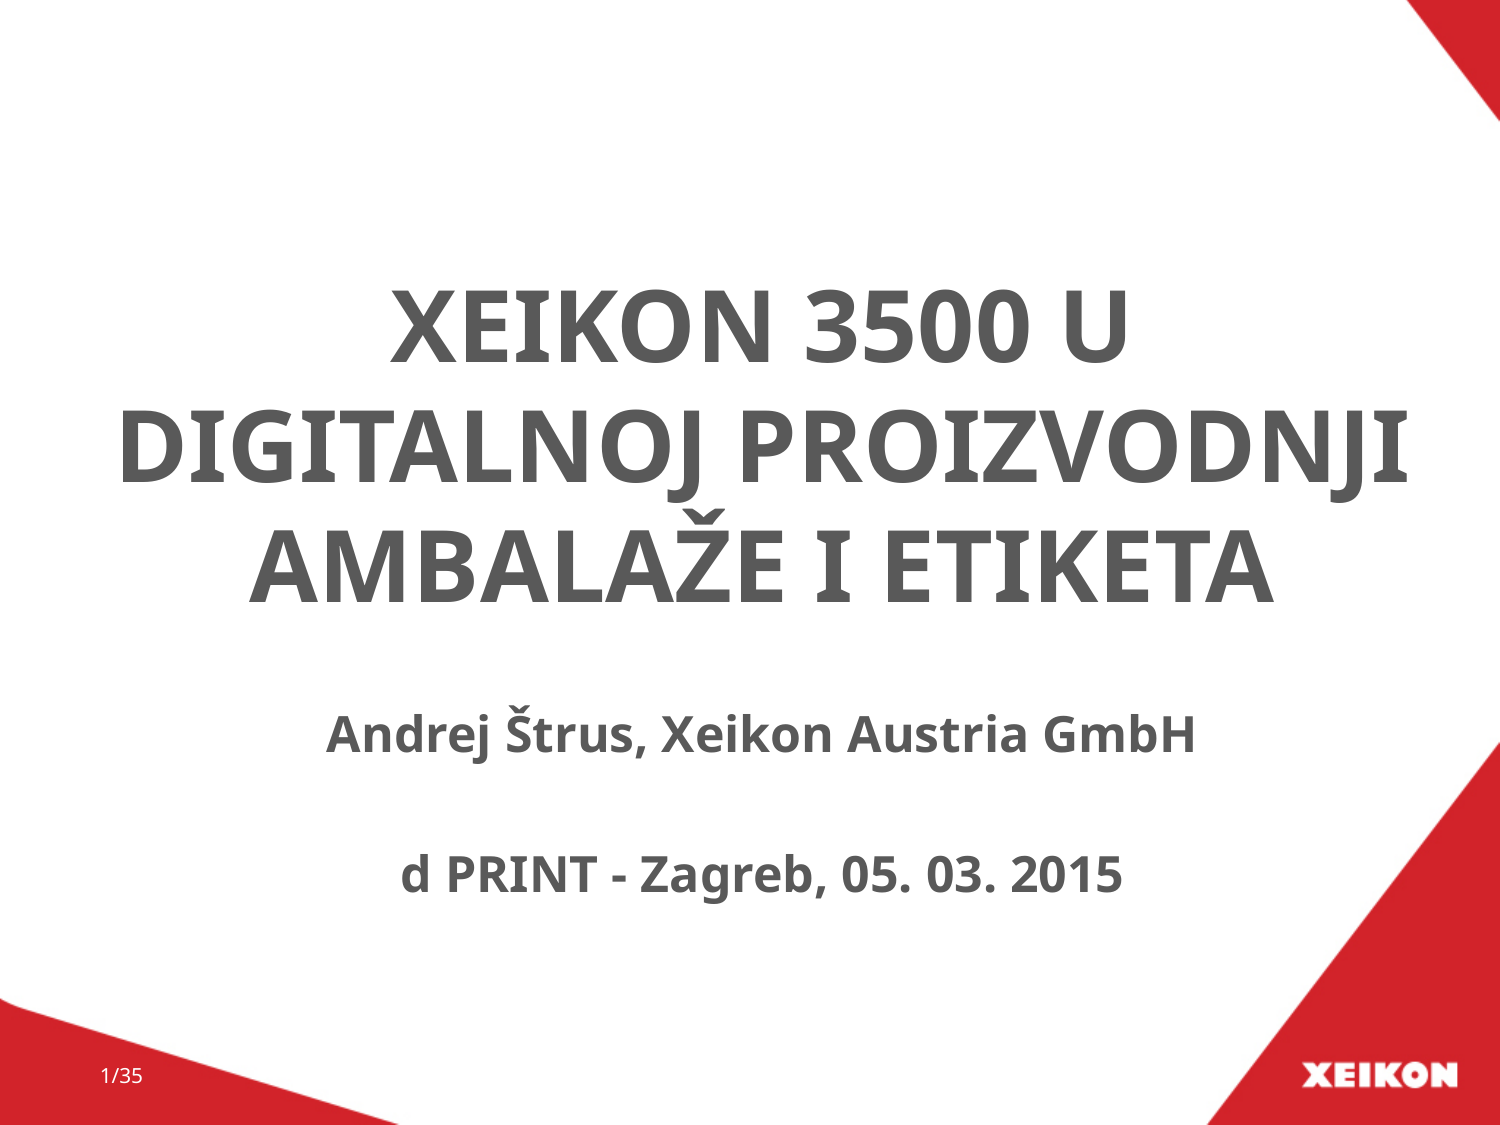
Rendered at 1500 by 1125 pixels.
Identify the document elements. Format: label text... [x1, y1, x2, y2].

list XEIKON 3500 U DIGITALNOJ PROIZVODNJI AMBALAŽE I ETIKETA Andrej Štrus, Xeikon Austria GmbH d PRINT - Zagreb, 05. 03. 2015 [99, 262, 1426, 1006]
slide_number 1/35 [99, 1047, 200, 1107]
picture [0, 0, 1500, 1125]
